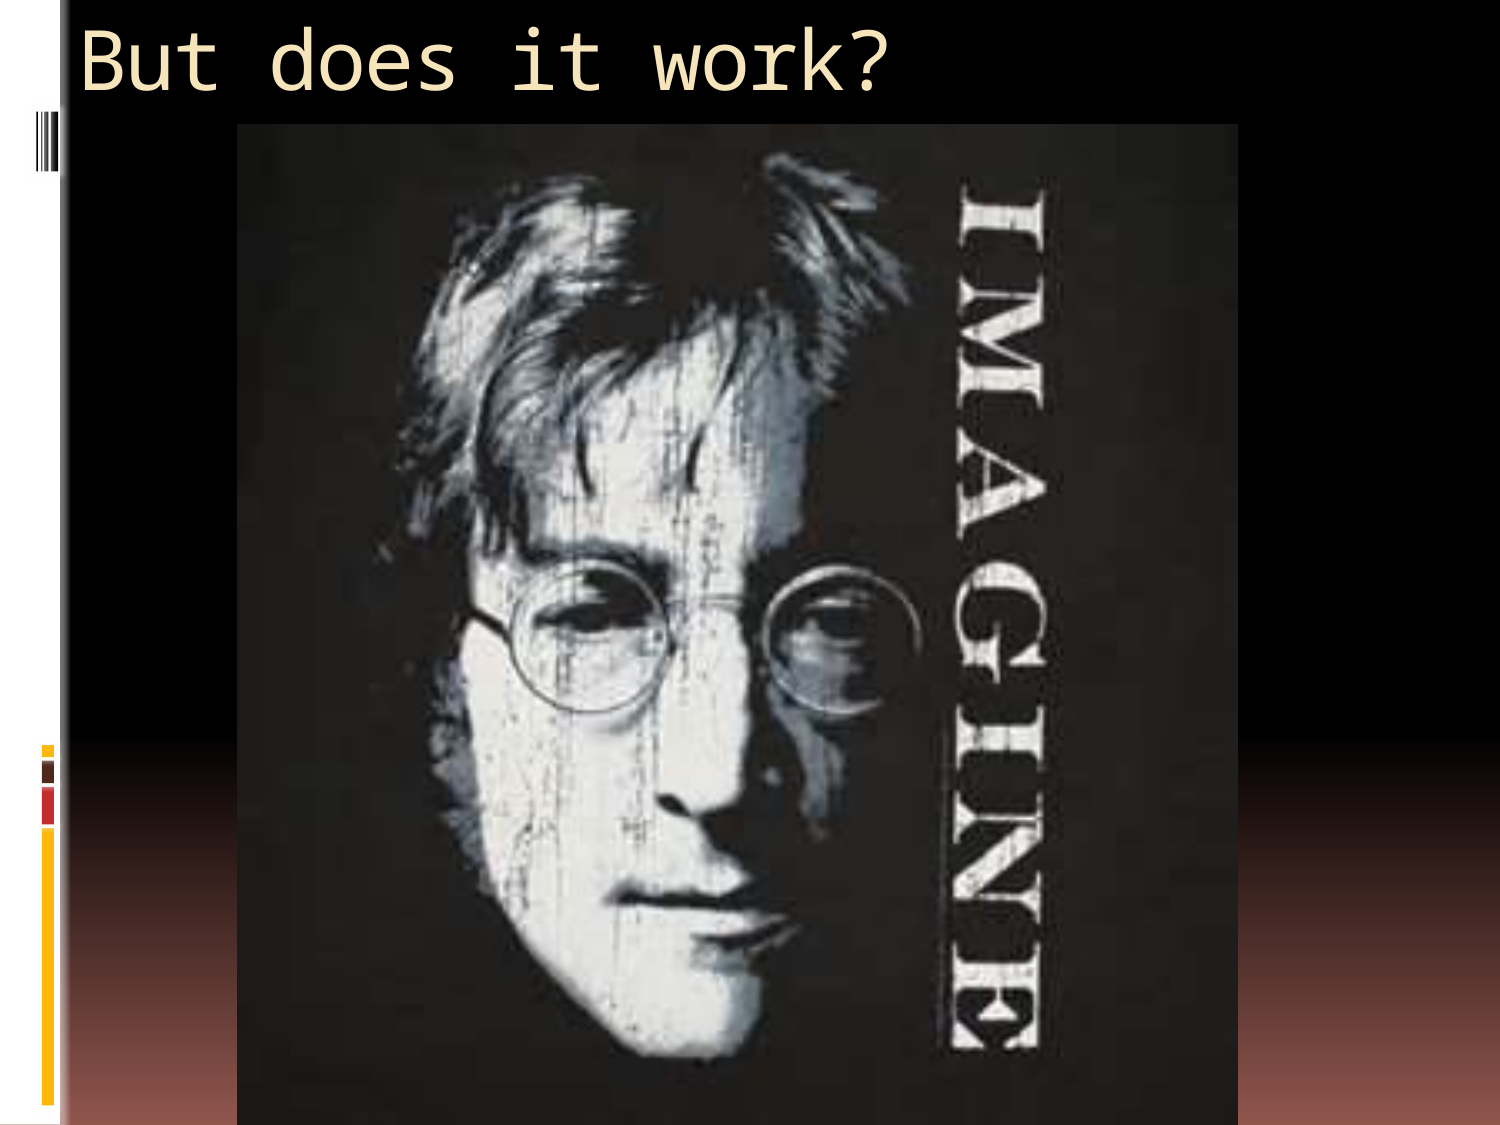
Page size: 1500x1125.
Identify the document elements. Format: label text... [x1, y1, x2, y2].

title But does it work? [62, 0, 1338, 150]
picture [237, 124, 1238, 1125]
